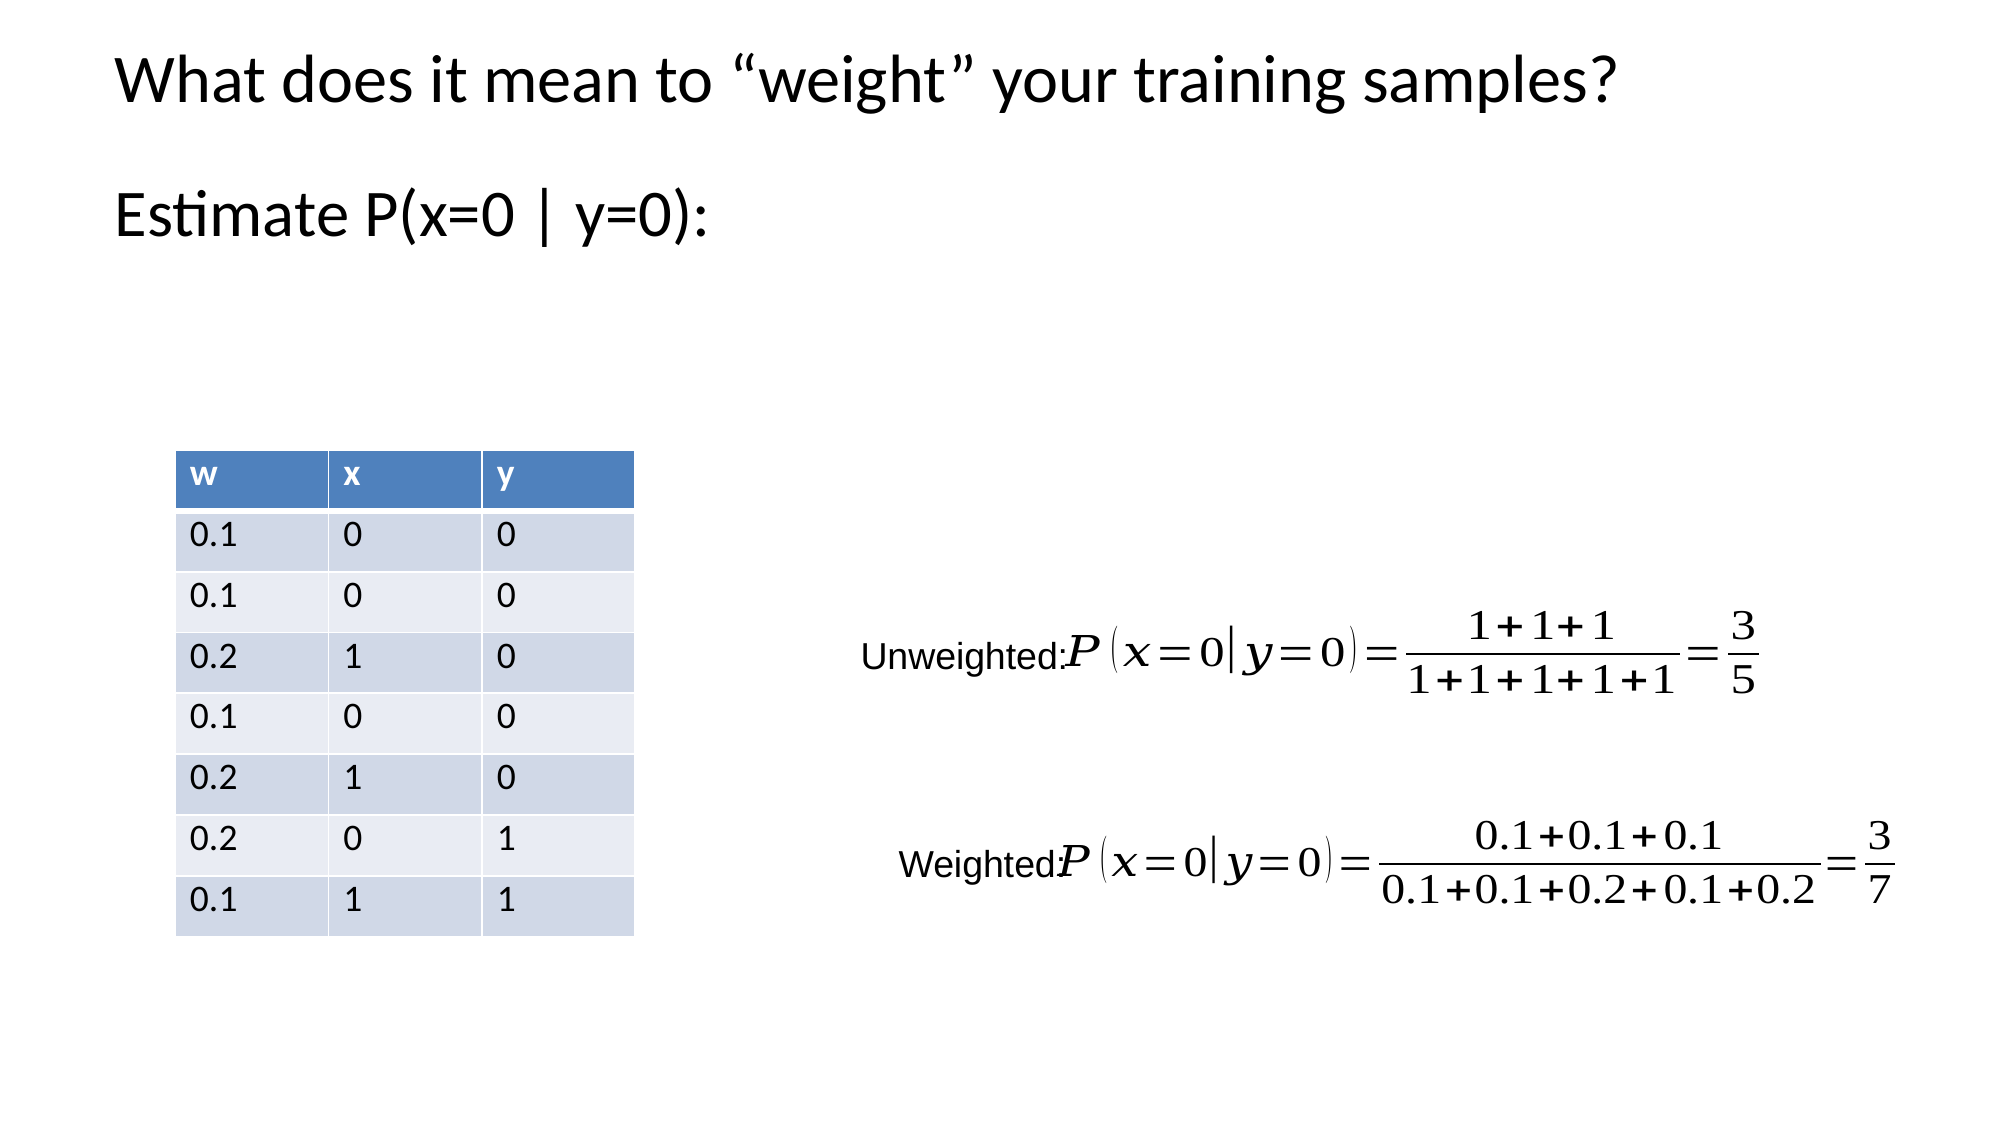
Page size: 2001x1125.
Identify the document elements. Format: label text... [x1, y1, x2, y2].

table_cell 0 [329, 694, 481, 753]
table_cell 0.2 [176, 633, 328, 692]
table_cell 0 [483, 755, 634, 814]
table_cell 1 [483, 816, 634, 875]
title What does it mean to “weight” your training samples? [99, 0, 1900, 150]
table_header x [329, 451, 481, 508]
table_header y [483, 451, 634, 508]
list Estimate P(x=0 | y=0): [99, 162, 1988, 350]
table_cell 0.2 [176, 755, 328, 814]
text_box Unweighted: [845, 624, 1084, 685]
table_cell 0.1 [176, 877, 328, 936]
table_cell 0 [483, 573, 634, 632]
table_cell 0.1 [176, 573, 328, 632]
table_cell 0 [329, 573, 481, 632]
table_cell 0 [329, 514, 481, 571]
table_cell 1 [329, 877, 481, 936]
table_cell 0.1 [176, 514, 328, 571]
table_cell 0 [329, 816, 481, 875]
table_cell 0.1 [176, 694, 328, 753]
text_box Weighted: [883, 832, 1082, 893]
table_header w [176, 451, 328, 508]
table_cell 0 [483, 633, 634, 692]
table_cell 0.2 [176, 816, 328, 875]
table_cell 1 [483, 877, 634, 936]
table_cell 0 [483, 514, 634, 571]
table_cell 1 [329, 633, 481, 692]
table_cell 0 [483, 694, 634, 753]
table_cell 1 [329, 755, 481, 814]
